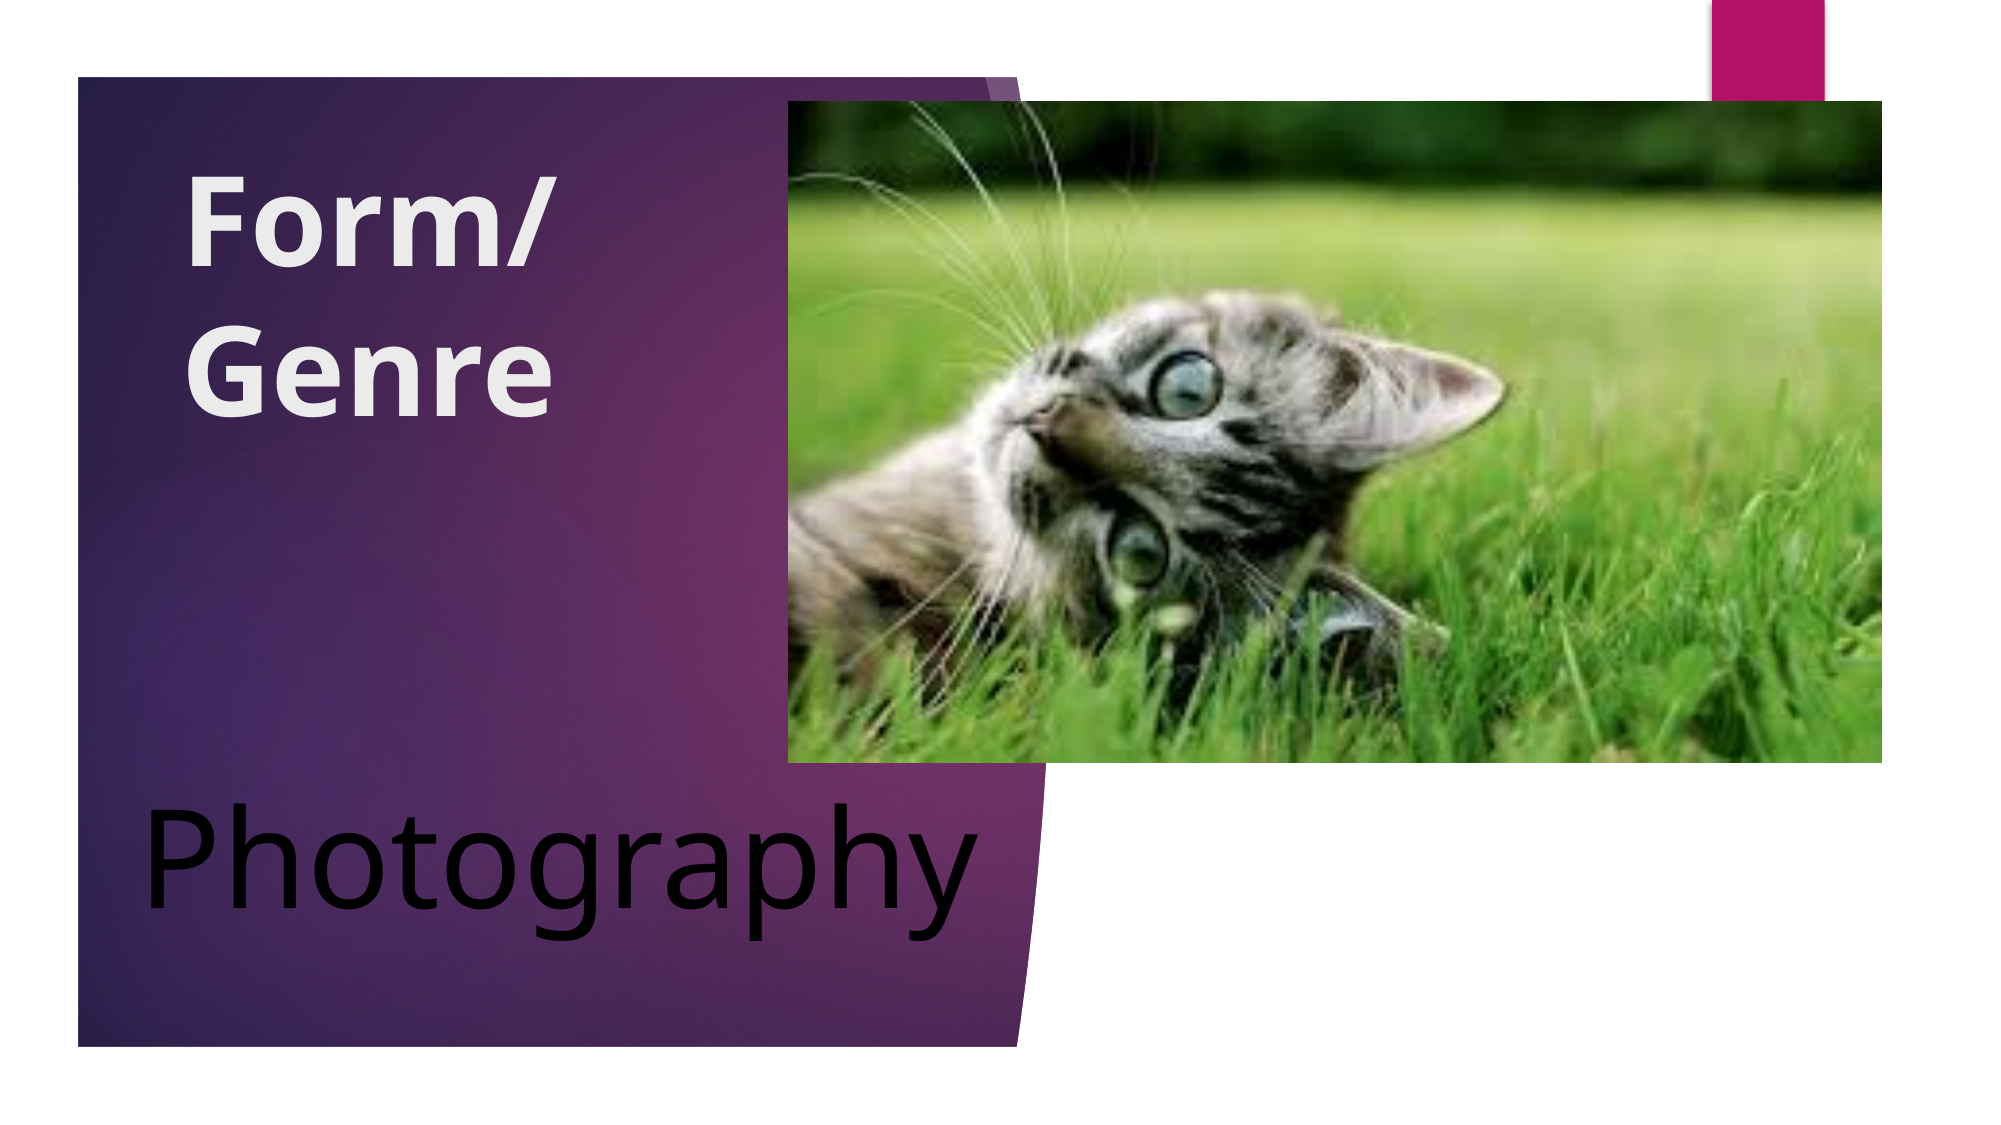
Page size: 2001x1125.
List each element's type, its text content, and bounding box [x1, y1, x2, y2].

picture [788, 101, 1882, 763]
text_box Photography [124, 764, 1043, 944]
title Form/ Genre [166, 103, 785, 479]
